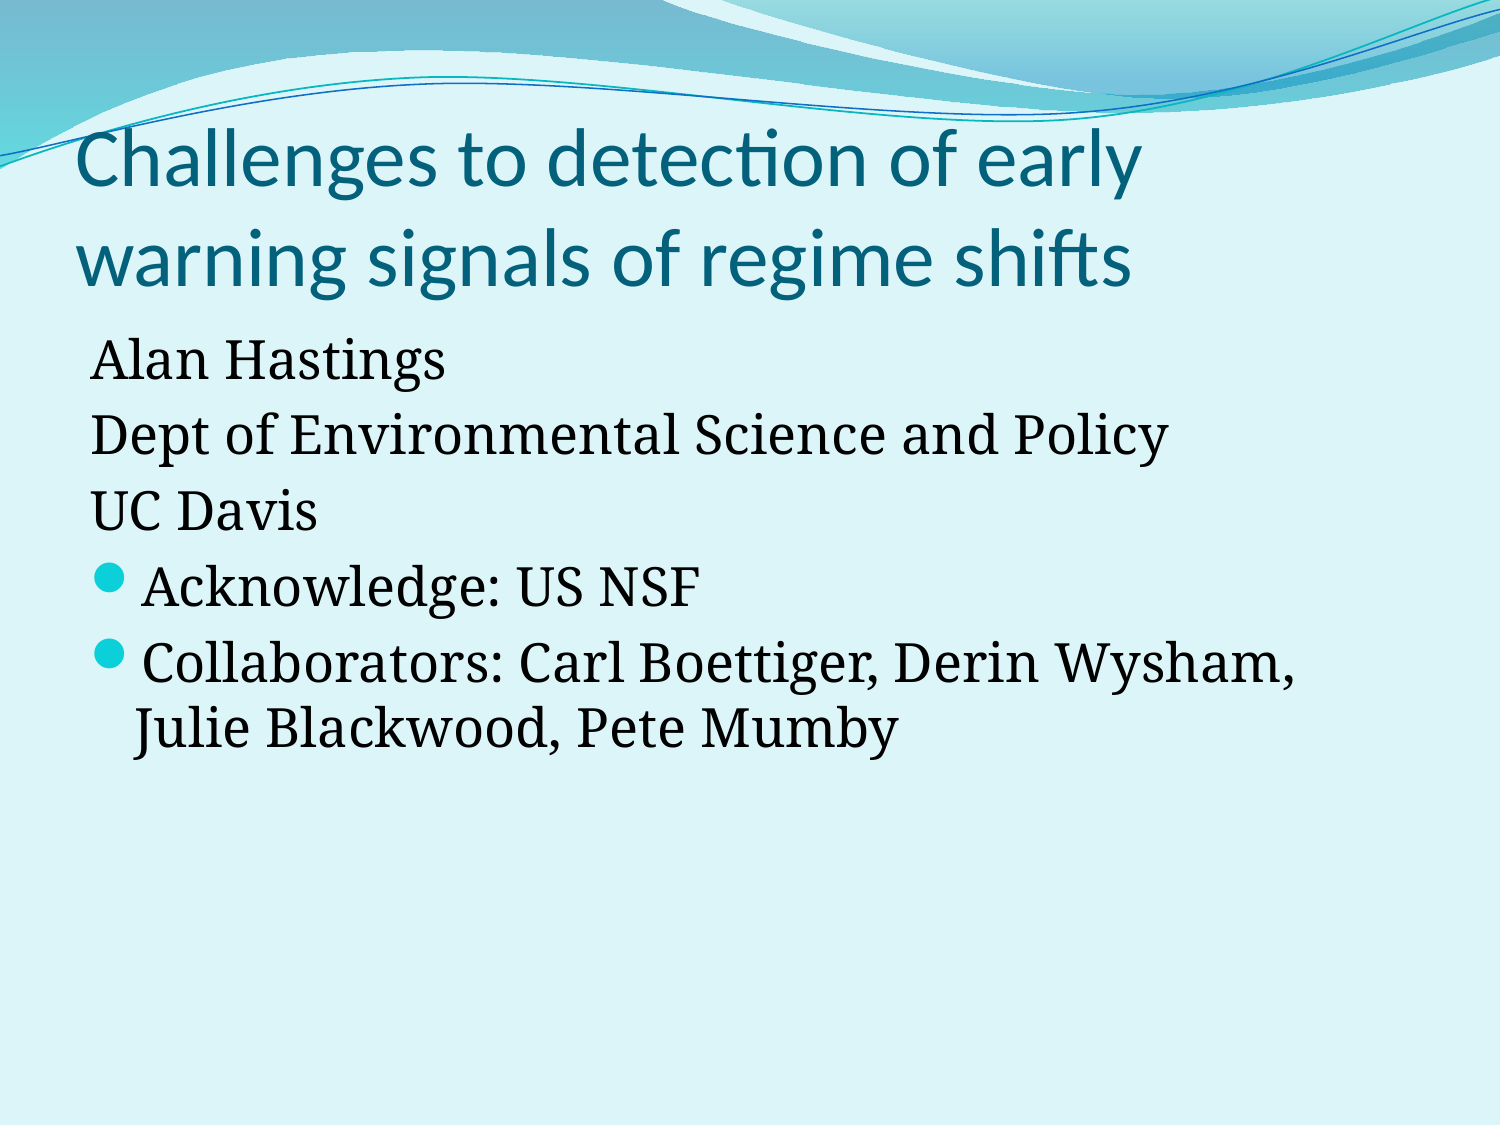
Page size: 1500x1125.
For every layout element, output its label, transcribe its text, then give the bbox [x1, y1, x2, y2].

list Alan Hastings Dept of Environmental Science and Policy UC Davis Acknowledge: US NSF Collaborators: Carl Boettiger, Derin Wysham, Julie Blackwood, Pete Mumby [75, 317, 1425, 1038]
title Challenges to detection of early warning signals of regime shifts [75, 115, 1425, 304]
